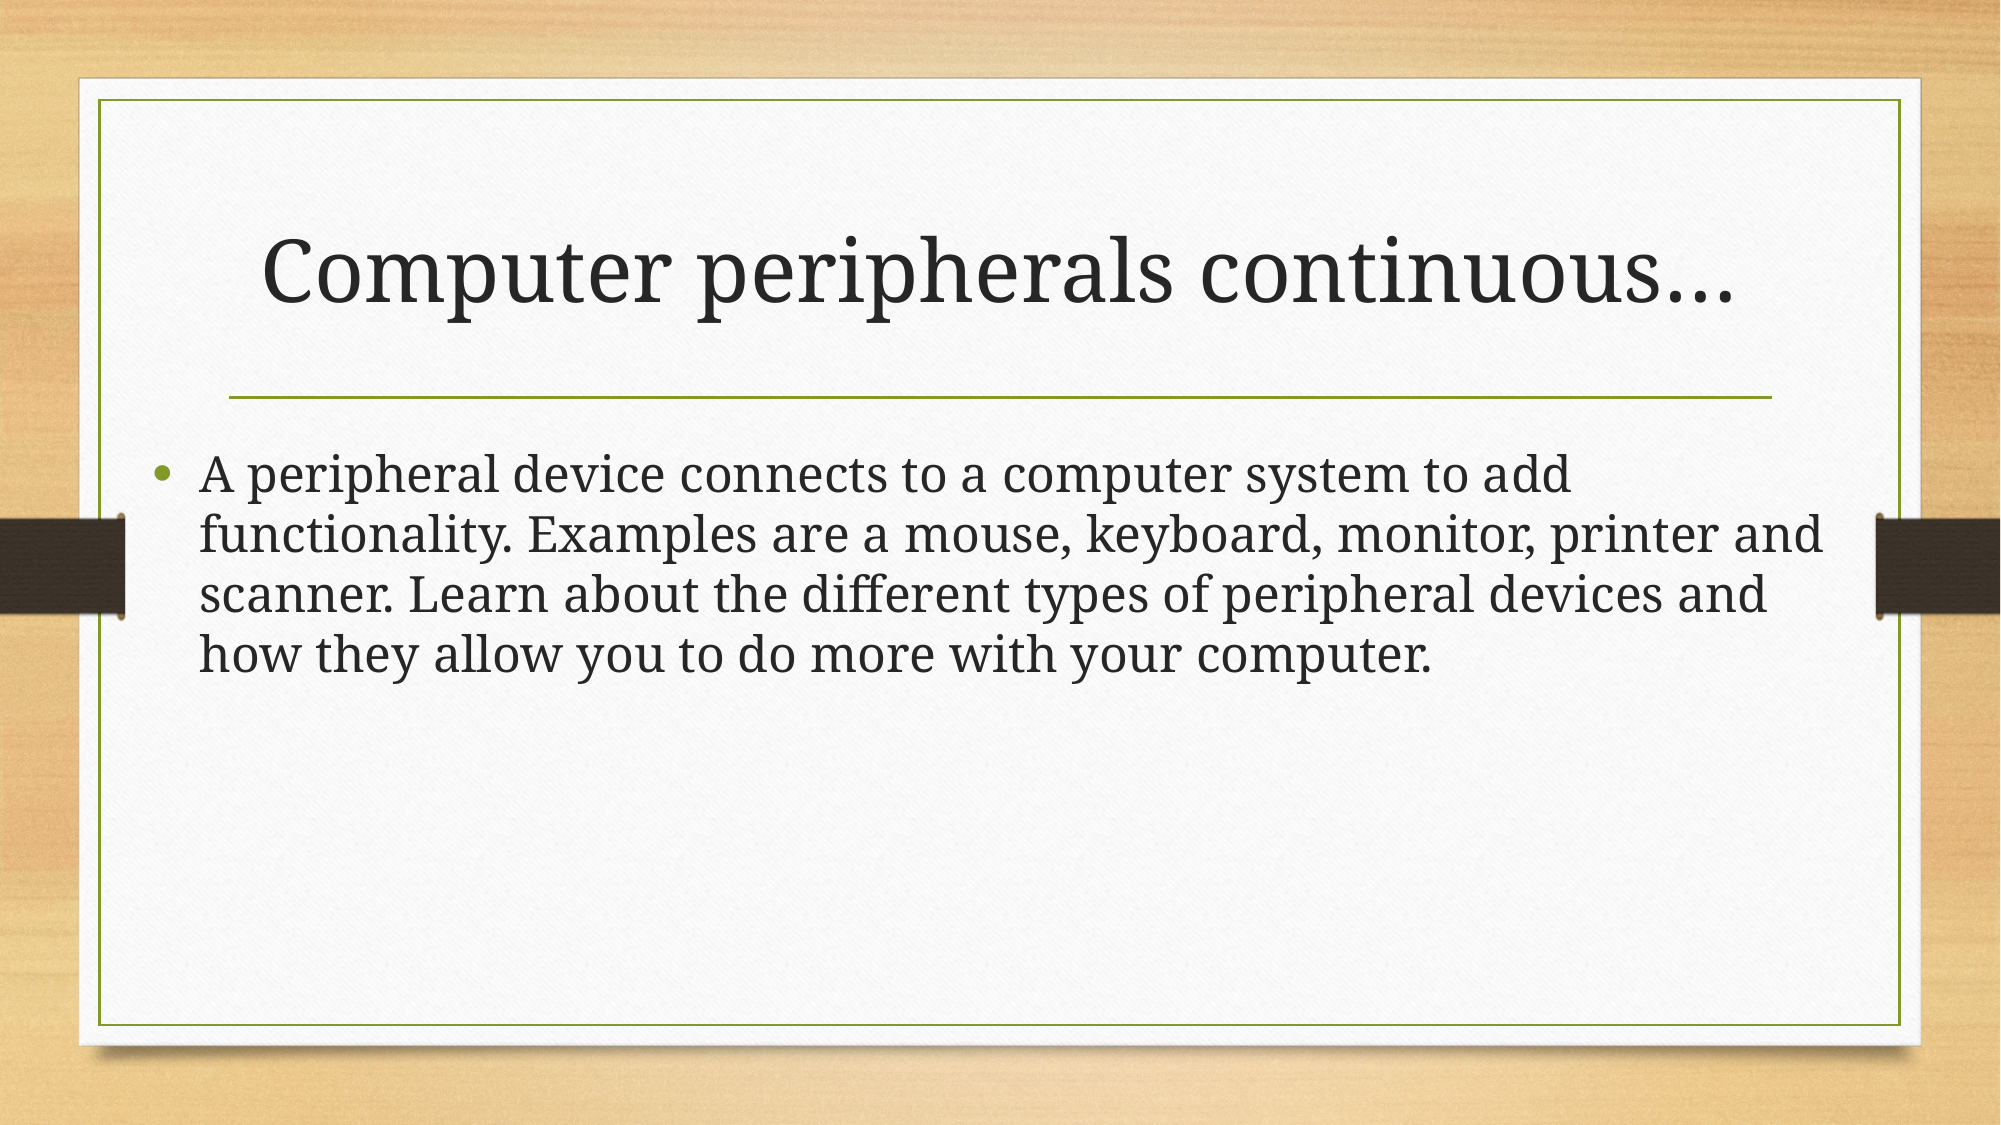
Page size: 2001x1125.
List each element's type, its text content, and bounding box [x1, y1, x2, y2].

picture [0, 0, 2001, 1125]
list A peripheral device connects to a computer system to add functionality. Examples are a mouse, keyboard, monitor, printer and scanner. Learn about the different types of peripheral devices and how they allow you to do more with your computer. [137, 434, 1863, 730]
title Computer peripherals continuous… [212, 161, 1788, 375]
